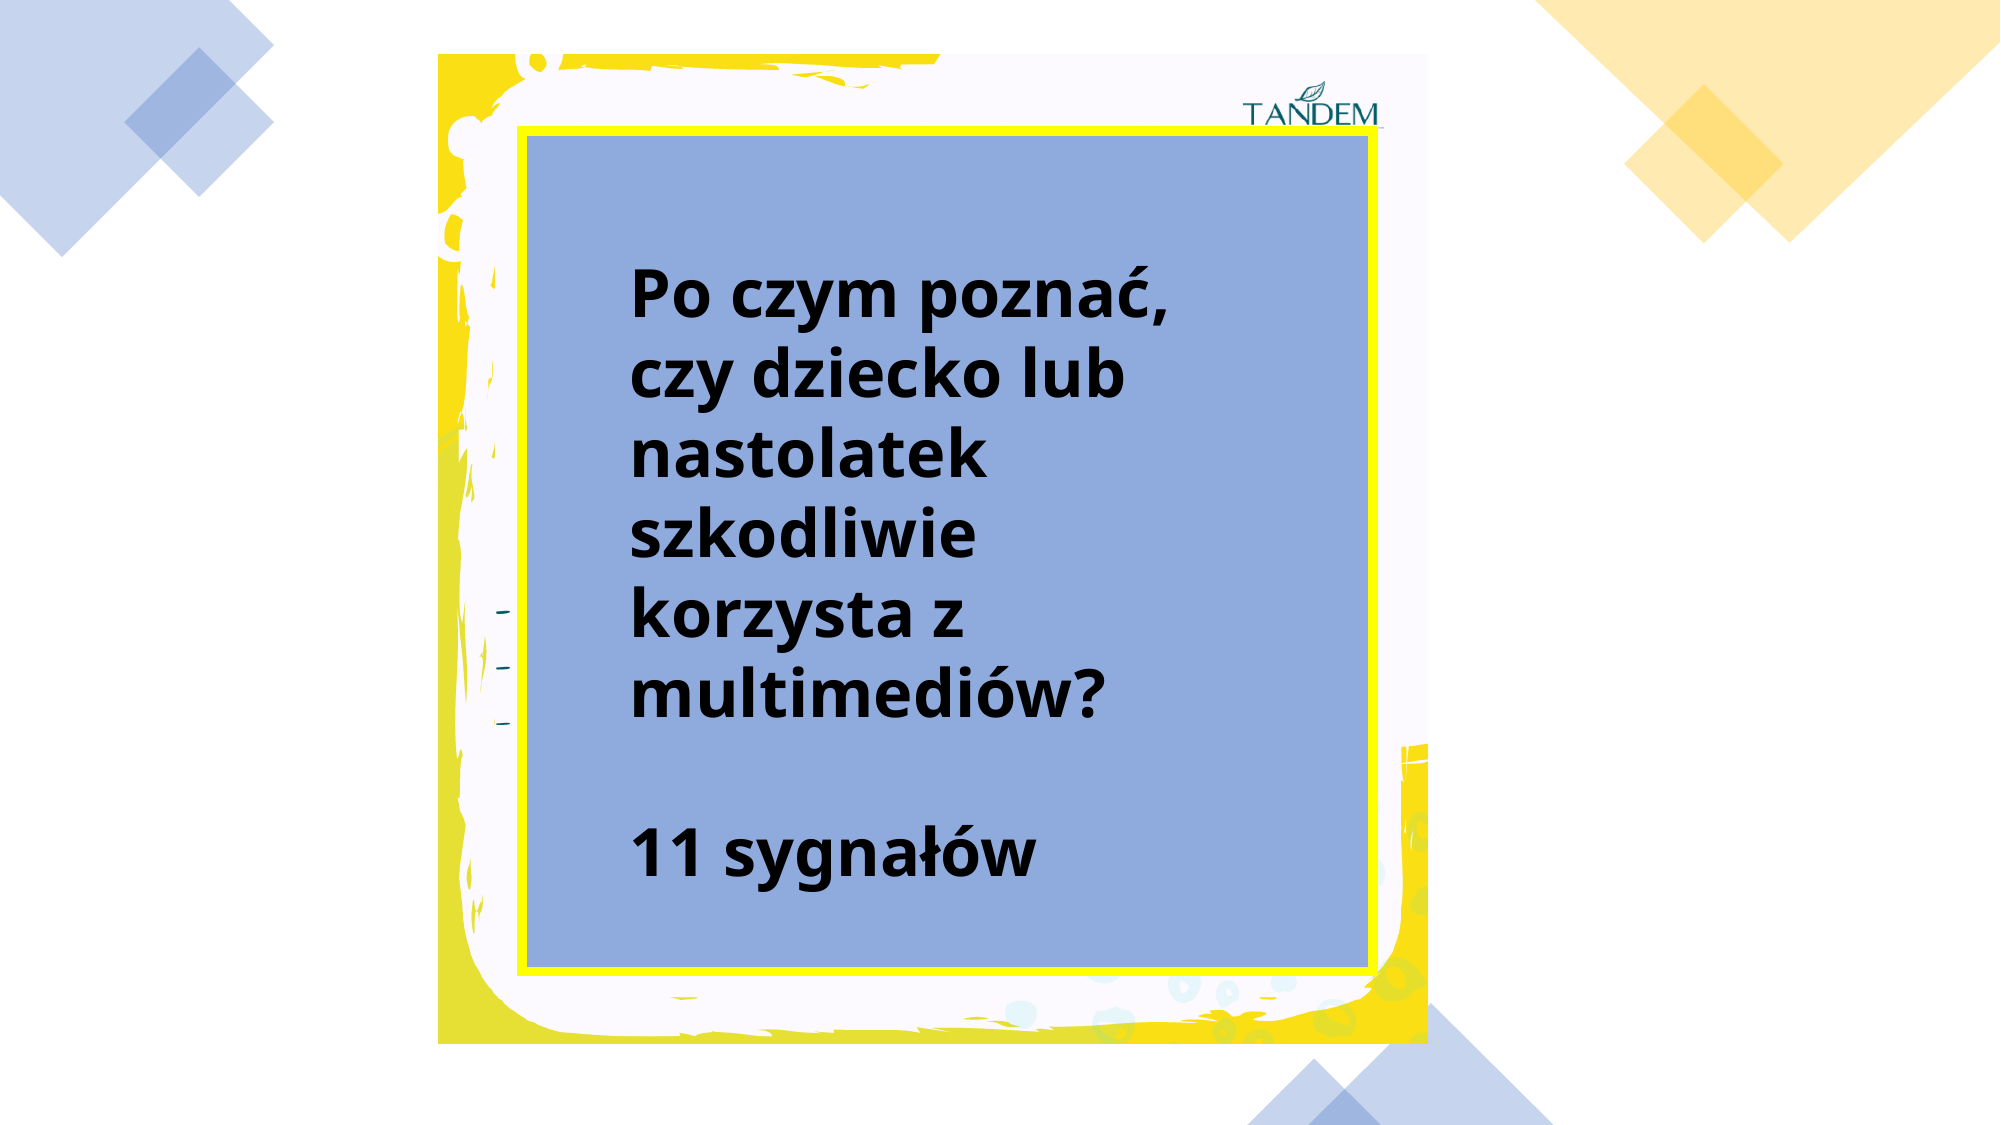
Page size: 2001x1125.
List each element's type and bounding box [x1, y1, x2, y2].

text_box [0, 0, 2000, 1125]
text_box [1245, 1057, 1383, 1125]
picture [438, 54, 1428, 1044]
text_box [1533, 0, 2000, 245]
text_box [1345, 1001, 1556, 1125]
text_box [122, 45, 276, 199]
text_box [0, 0, 276, 259]
text_box [1622, 124, 1746, 245]
